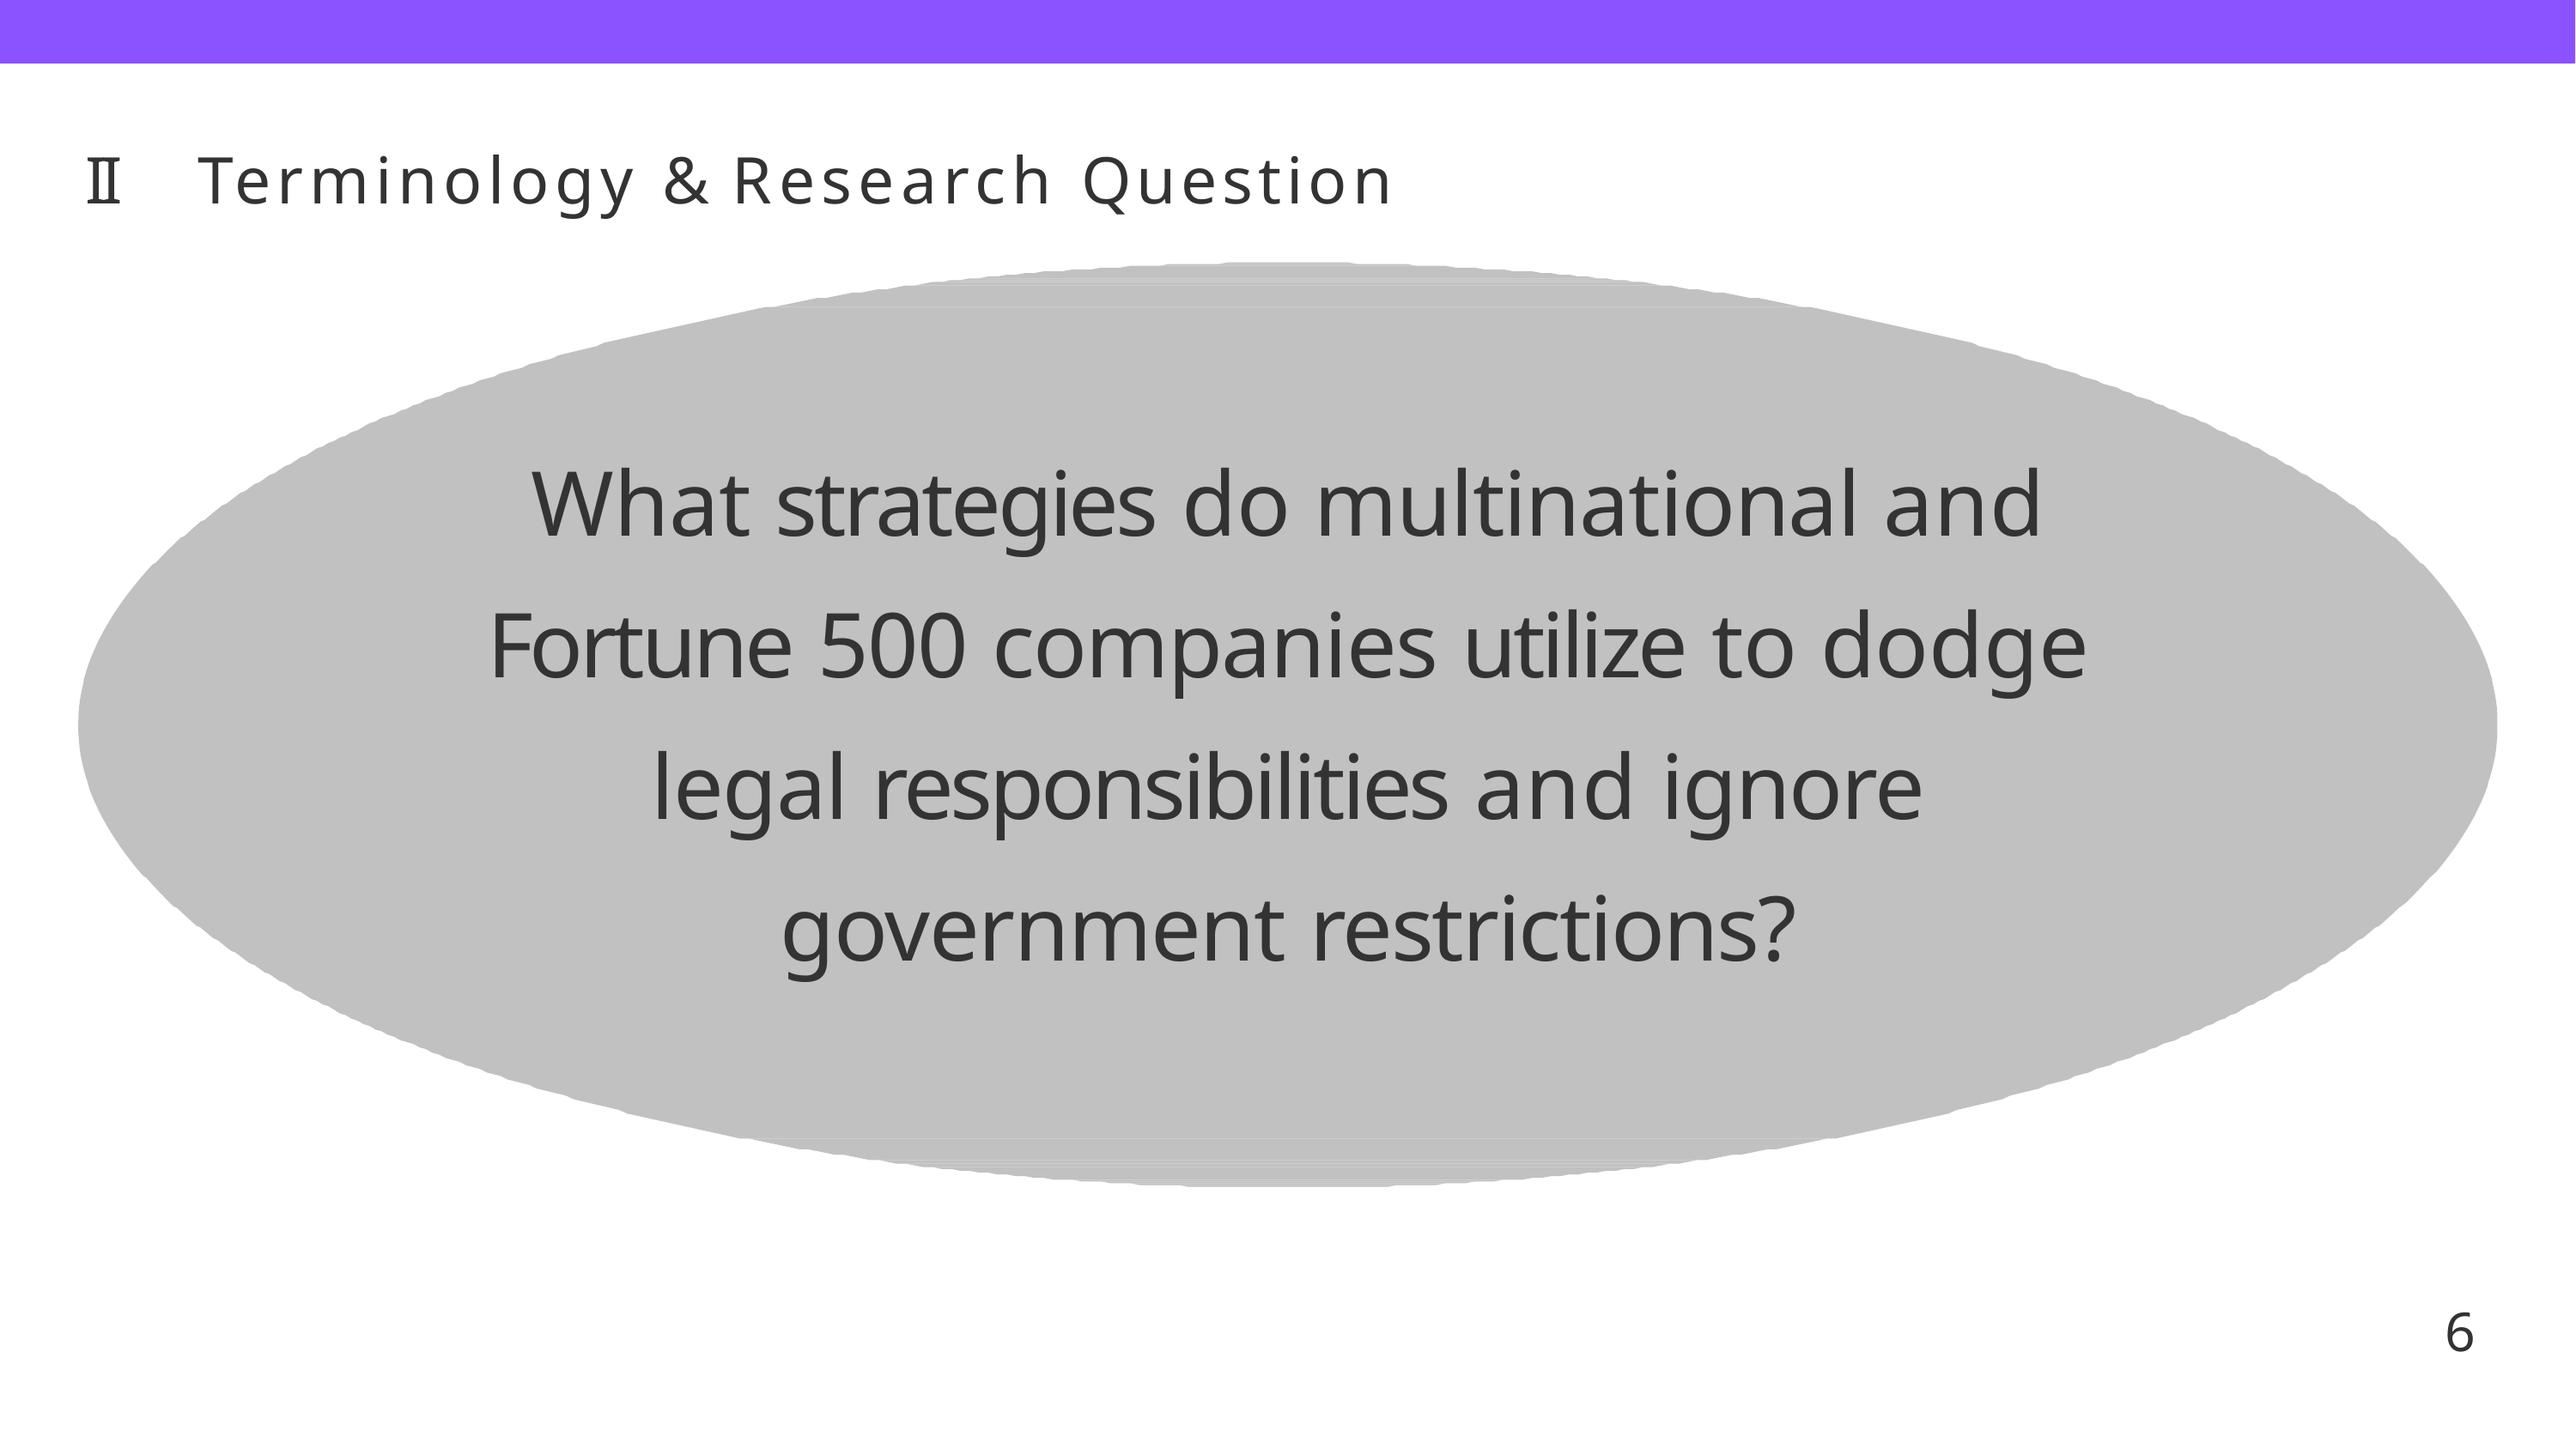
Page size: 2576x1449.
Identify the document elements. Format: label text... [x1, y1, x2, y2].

text_box [78, 262, 2498, 1187]
text_box 6 [2442, 1296, 2482, 1363]
text_box What strategies do multinational and Fortune 500 companies utilize to dodge legal responsibilities and ignore government restrictions? [410, 410, 2166, 979]
text_box II Terminology & Research Question [83, 137, 1643, 217]
